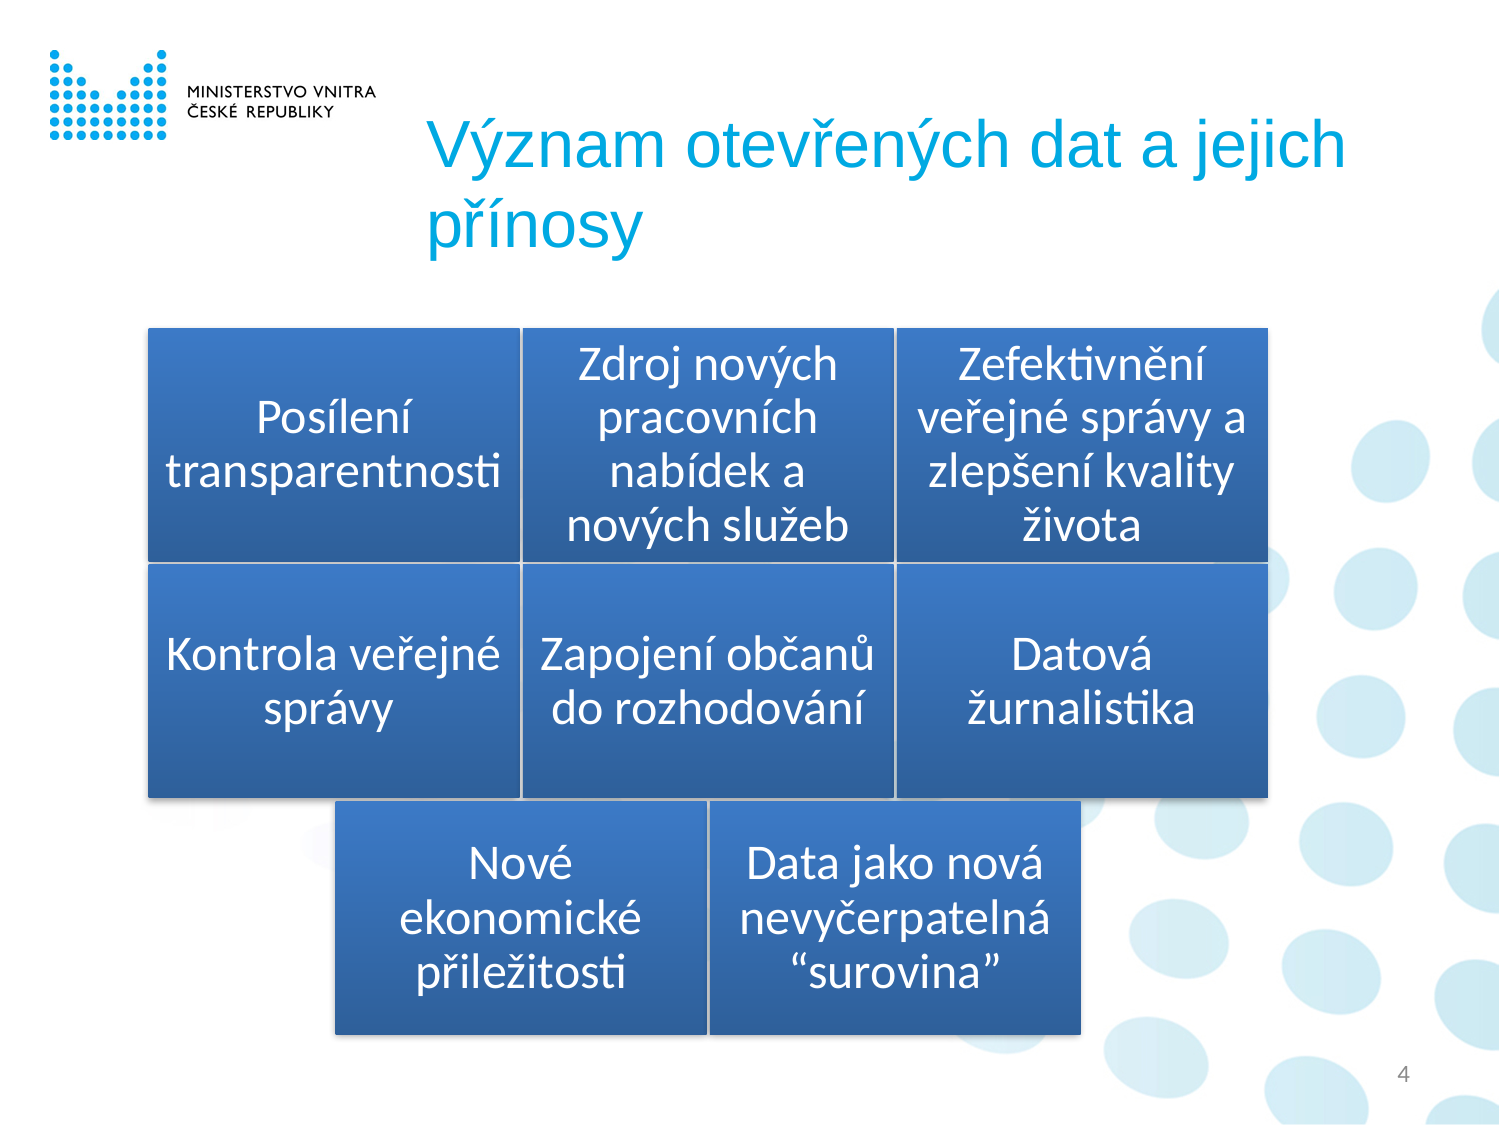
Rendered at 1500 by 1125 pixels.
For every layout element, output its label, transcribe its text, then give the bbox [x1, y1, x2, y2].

picture [0, 0, 1500, 1125]
title Význam otevřených dat a jejich přínosy [411, 87, 1406, 275]
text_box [16, 327, 1400, 1036]
slide_number 4 [1074, 1042, 1425, 1103]
